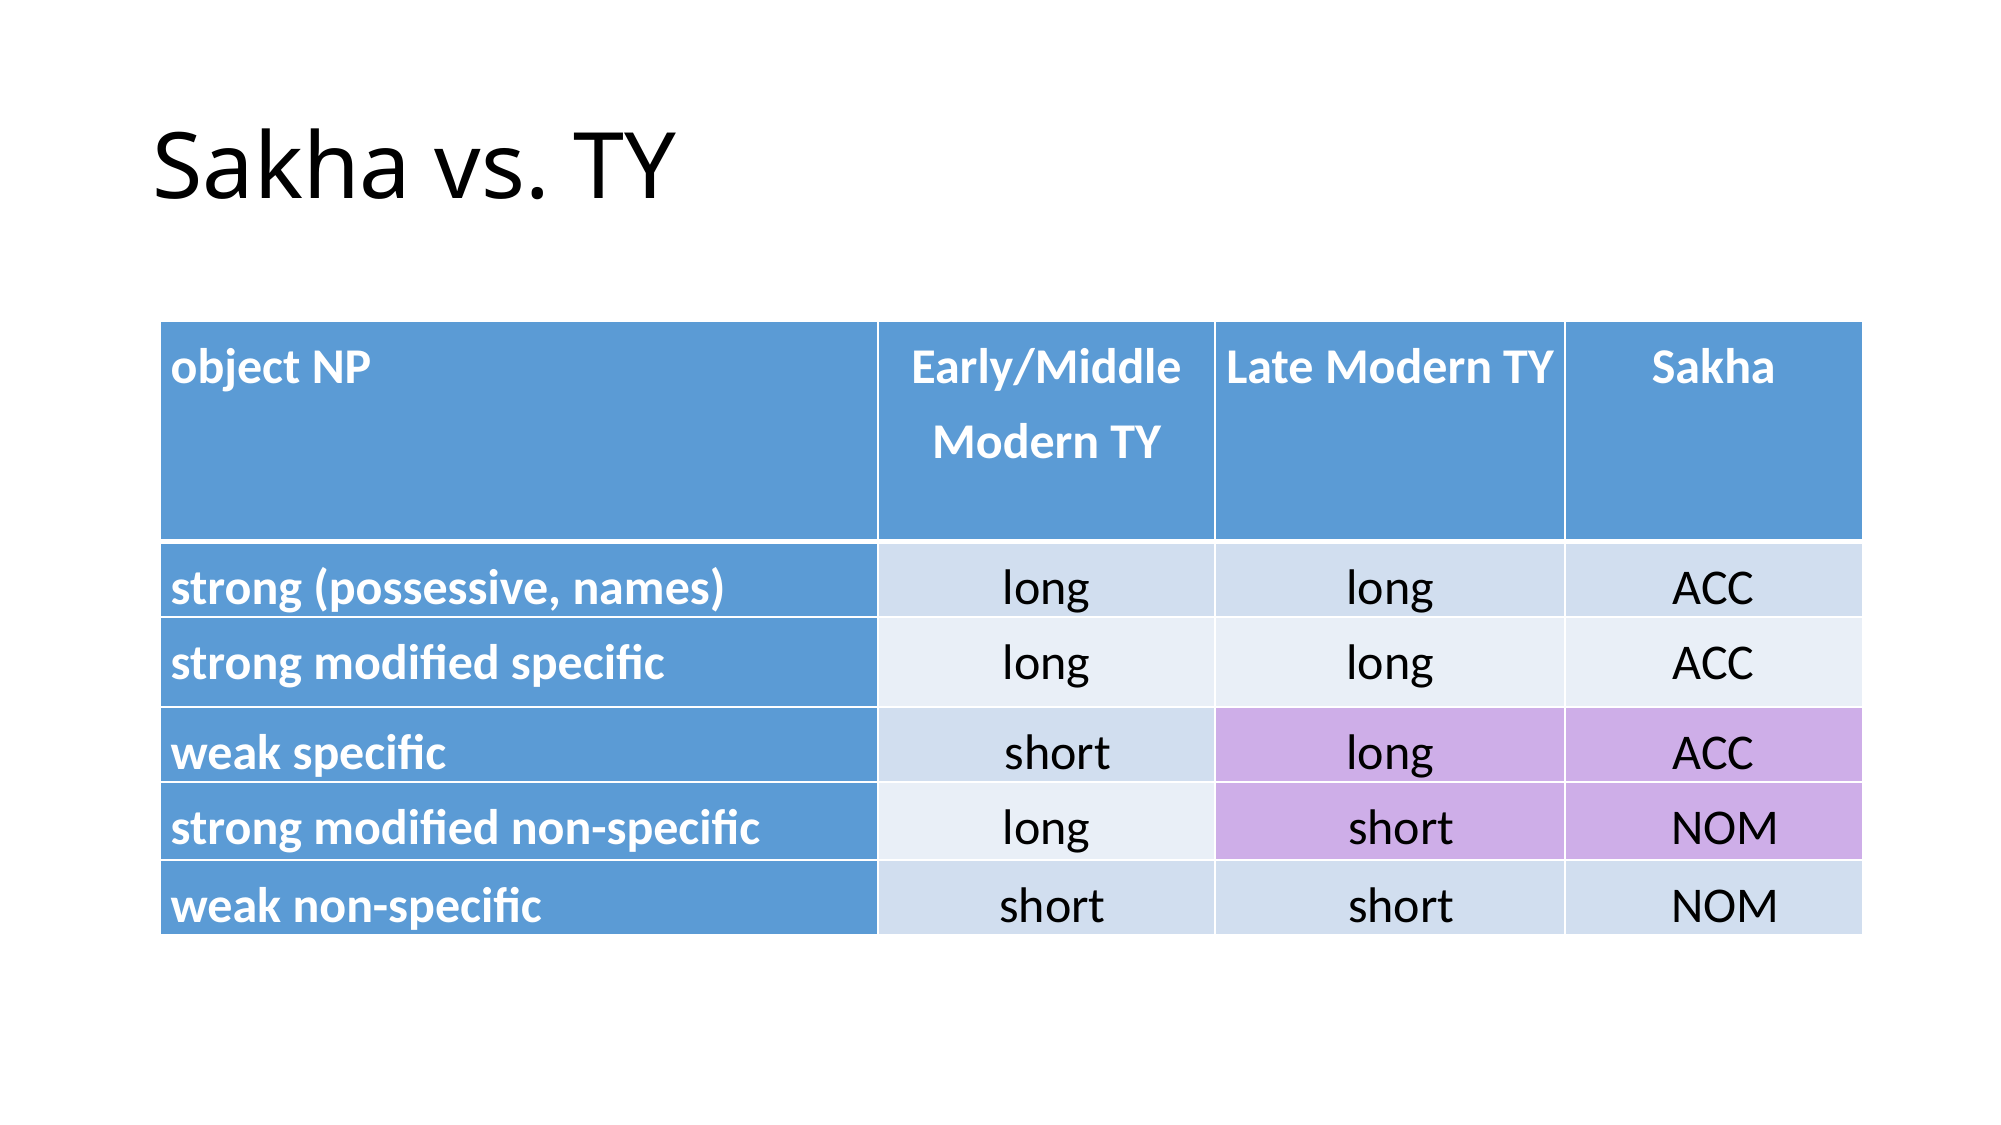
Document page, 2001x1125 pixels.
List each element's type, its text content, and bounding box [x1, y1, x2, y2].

table_cell ACC [1566, 618, 1862, 706]
table_cell long [879, 783, 1214, 859]
table_cell long [879, 618, 1214, 706]
table_cell NOM [1566, 861, 1862, 934]
table_header object NP [161, 322, 877, 539]
table_cell weak non-specific [161, 861, 877, 934]
table_cell ACC [1566, 544, 1862, 616]
table_header Late Modern TY [1216, 374, 1564, 539]
table_header Sakha [1566, 374, 1862, 539]
table_cell strong (possessive, names) [161, 544, 877, 616]
table_cell short [879, 861, 1214, 934]
table_header Early/Middle Modern TY [879, 374, 1214, 539]
table_cell long [879, 544, 1214, 616]
table_cell weak specific [161, 708, 877, 781]
table_cell long [1216, 544, 1564, 616]
table_cell long [1216, 708, 1564, 781]
list [137, 211, 1863, 1103]
text_box [570, 298, 2000, 374]
table_cell ACC [1566, 708, 1862, 781]
table_cell NOM [1566, 783, 1862, 859]
table_cell short [1216, 861, 1564, 934]
table_cell short [1216, 783, 1564, 859]
table_cell long [1216, 618, 1564, 706]
table_cell strong modified specific [161, 618, 877, 706]
title Sakha vs. TY [137, 59, 1863, 211]
table_cell strong modified non-specific [161, 783, 877, 859]
table_cell short [879, 708, 1214, 781]
